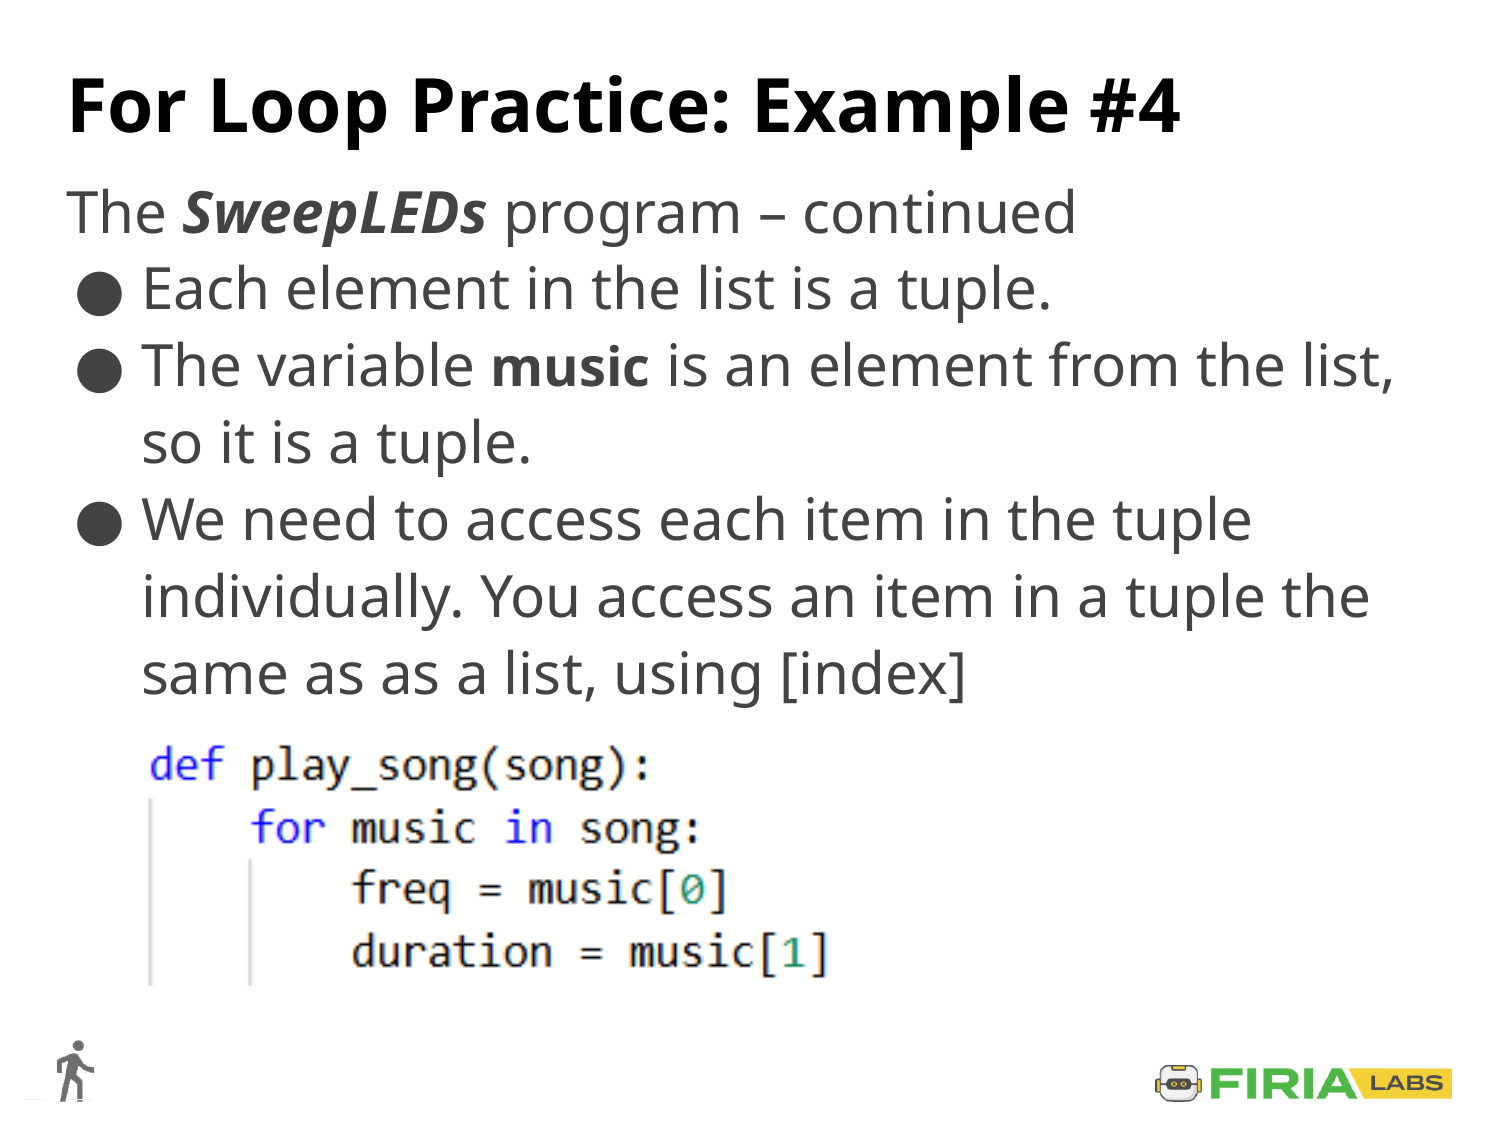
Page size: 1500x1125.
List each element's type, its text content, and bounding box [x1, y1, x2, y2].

picture [138, 728, 843, 987]
title For Loop Practice: Example #4 [51, 34, 1449, 160]
picture [24, 1030, 103, 1107]
list The SweepLEDs program – continued Each element in the list is a tuple. The variable music is an element from the list, so it is a tuple. We need to access each item in the tuple individually. You access an item in a tuple the same as as a list, using [index] [51, 160, 1449, 1075]
picture [1144, 1058, 1459, 1107]
